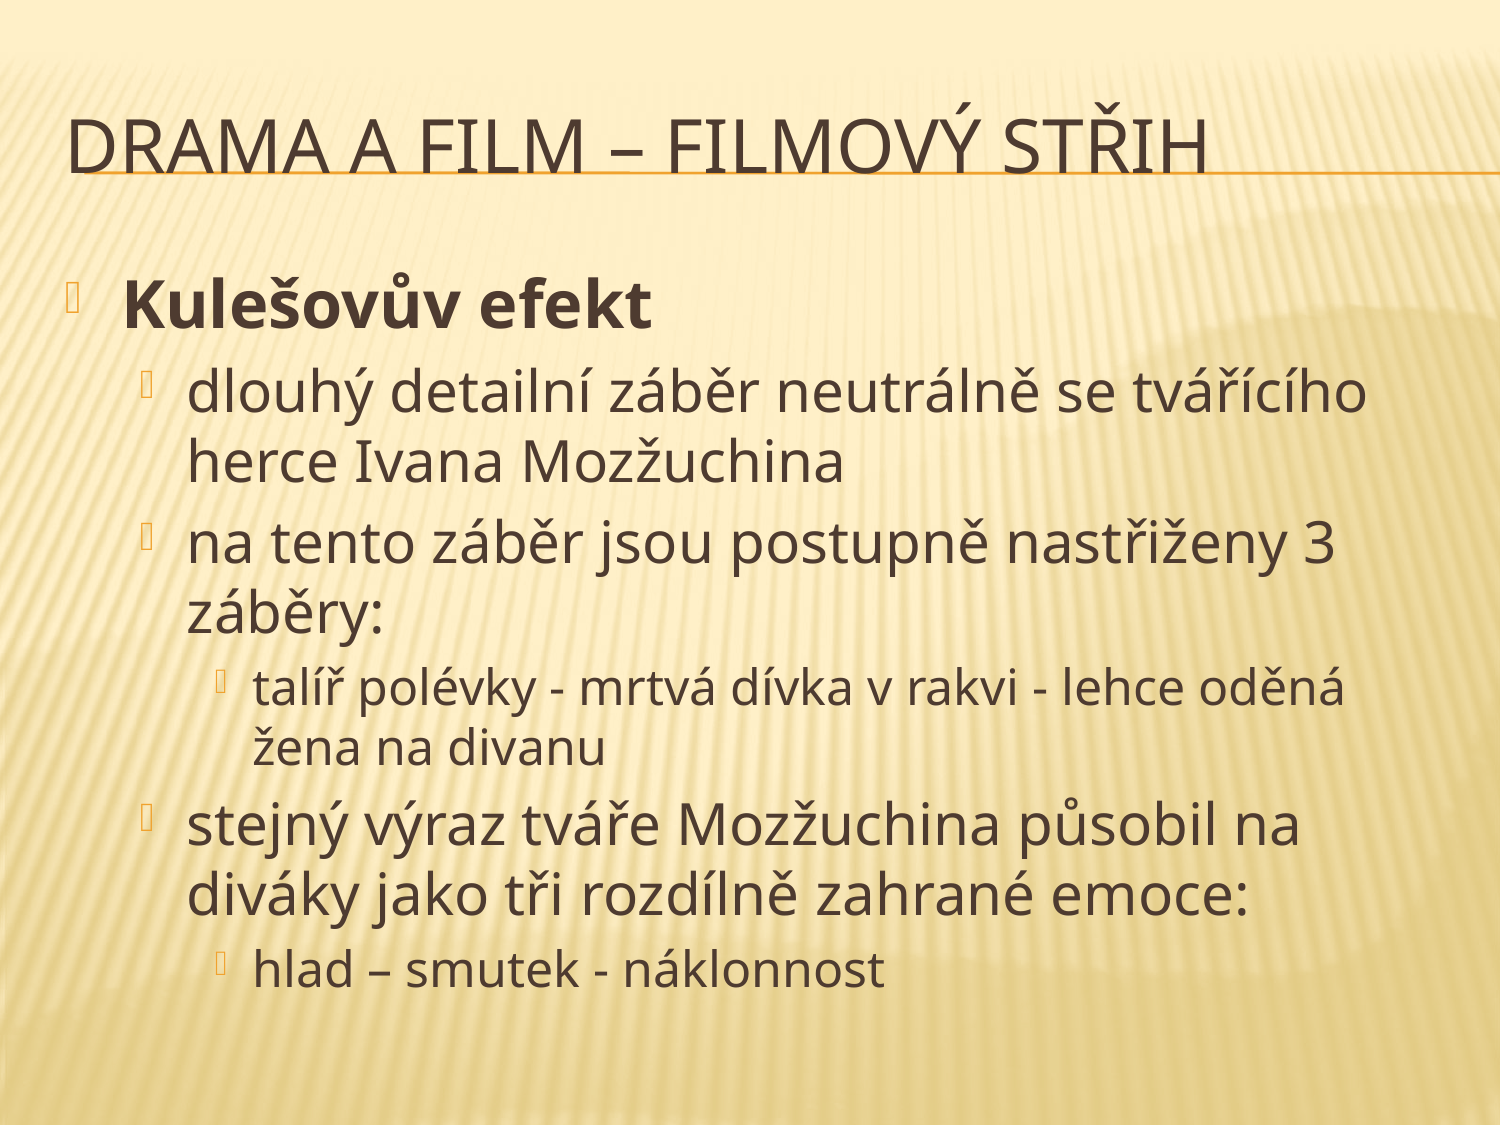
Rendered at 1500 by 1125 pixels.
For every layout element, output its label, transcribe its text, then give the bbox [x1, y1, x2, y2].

list Kulešovův efekt dlouhý detailní záběr neutrálně se tvářícího herce Ivana Mozžuchina na tento záběr jsou postupně nastřiženy 3 záběry: talíř polévky - mrtvá dívka v rakvi - lehce oděná žena na divanu stejný výraz tváře Mozžuchina působil na diváky jako tři rozdílně zahrané emoce: hlad – smutek - náklonnost [50, 254, 1475, 998]
title drama a film – filmový střih [50, 75, 1475, 213]
